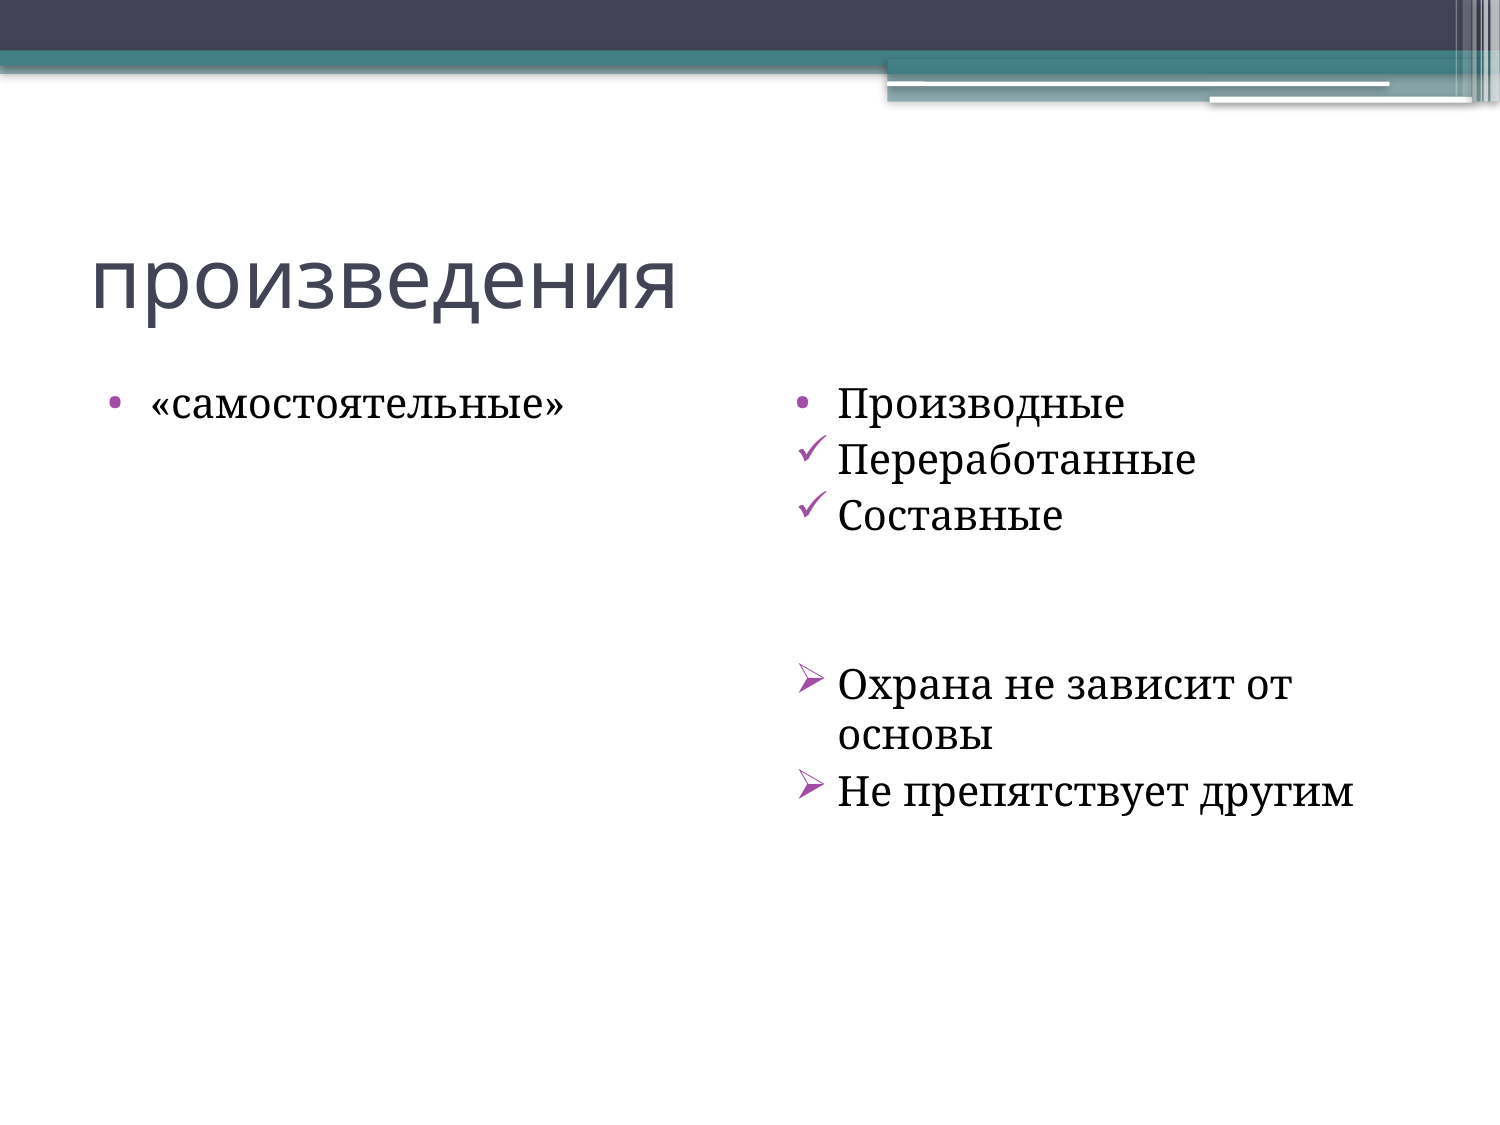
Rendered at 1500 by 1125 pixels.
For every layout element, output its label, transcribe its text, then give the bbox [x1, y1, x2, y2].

list «самостоятельные» [75, 368, 738, 1112]
list Производные Переработанные Составные Охрана не зависит от основы Не препятствует другим [762, 368, 1425, 1112]
title произведения [75, 187, 1425, 363]
